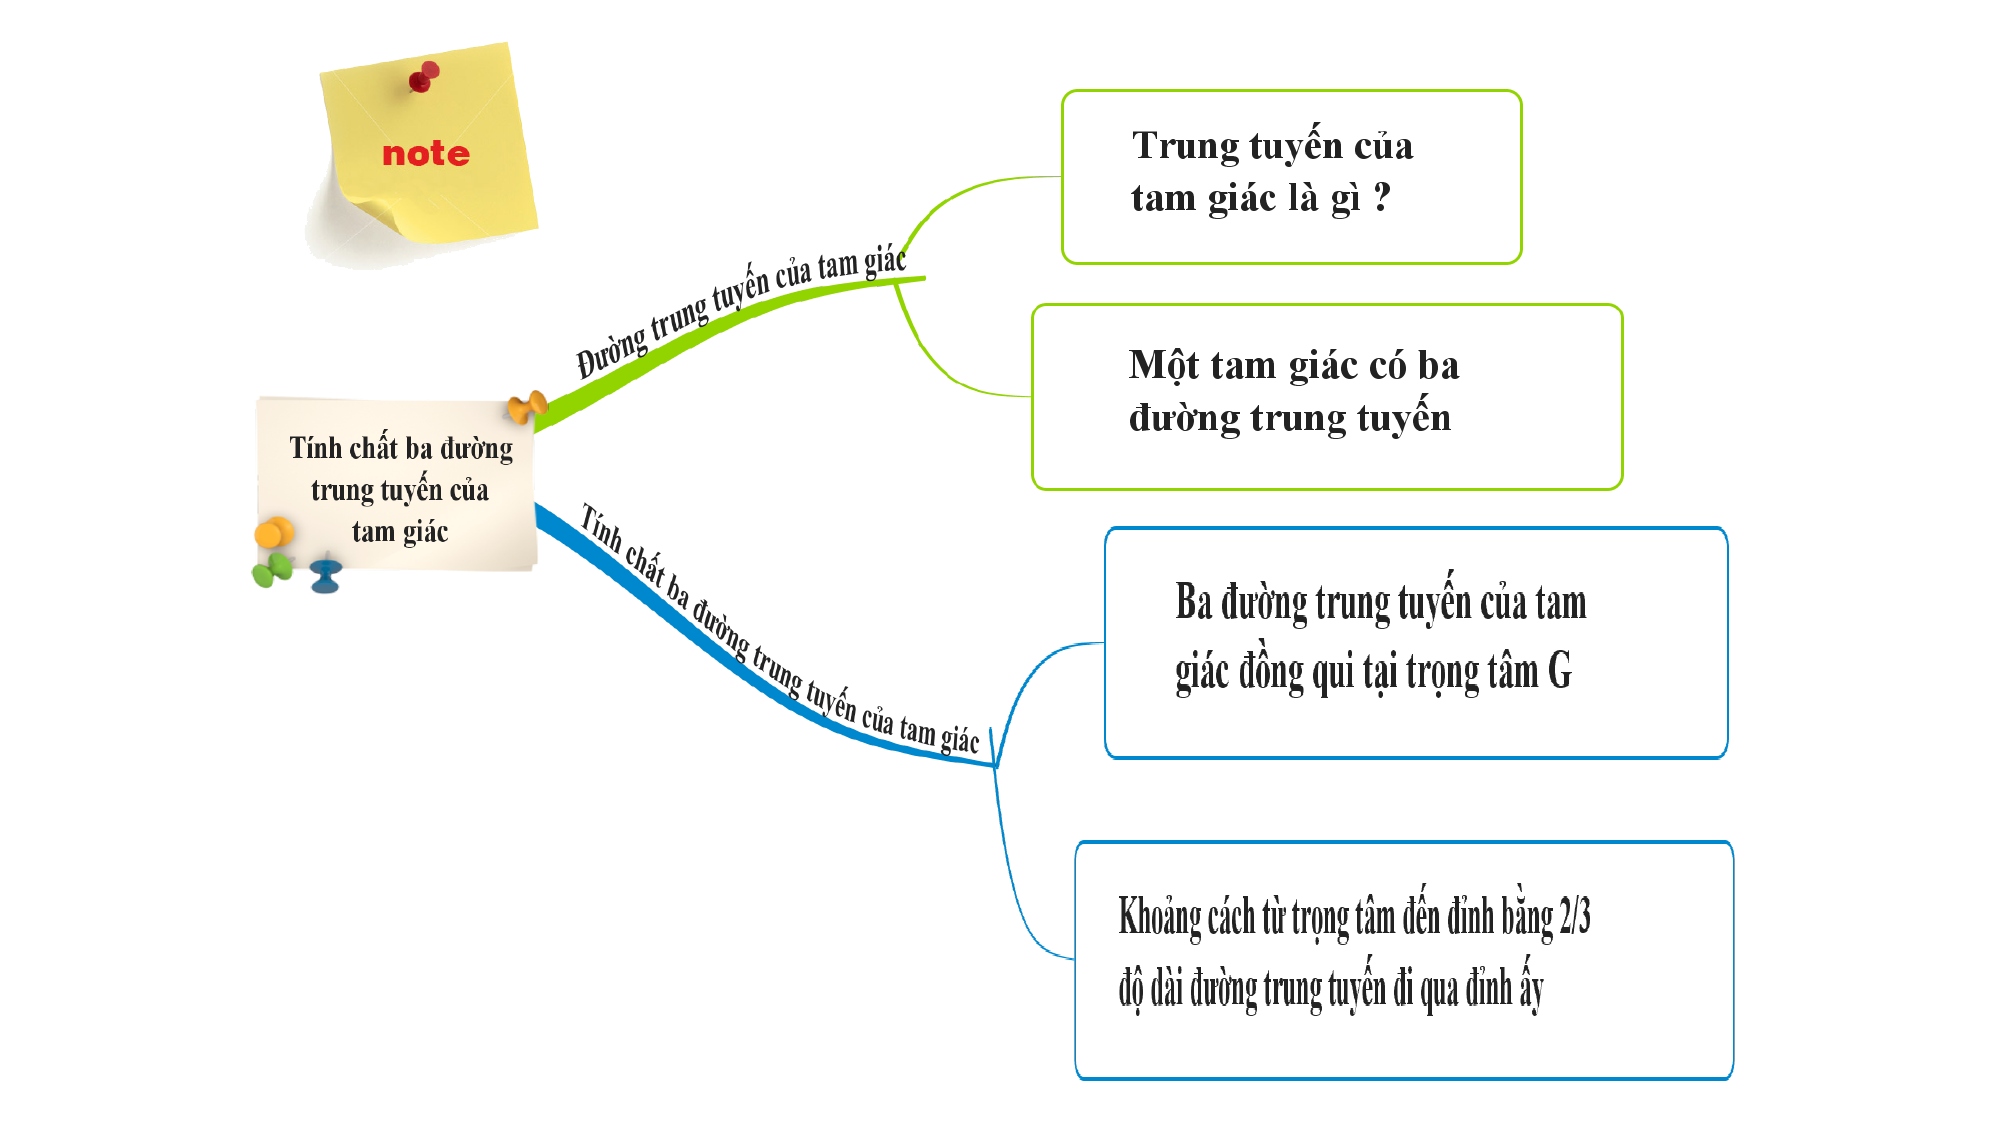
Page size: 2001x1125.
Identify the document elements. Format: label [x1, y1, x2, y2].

picture [249, 12, 1736, 1085]
